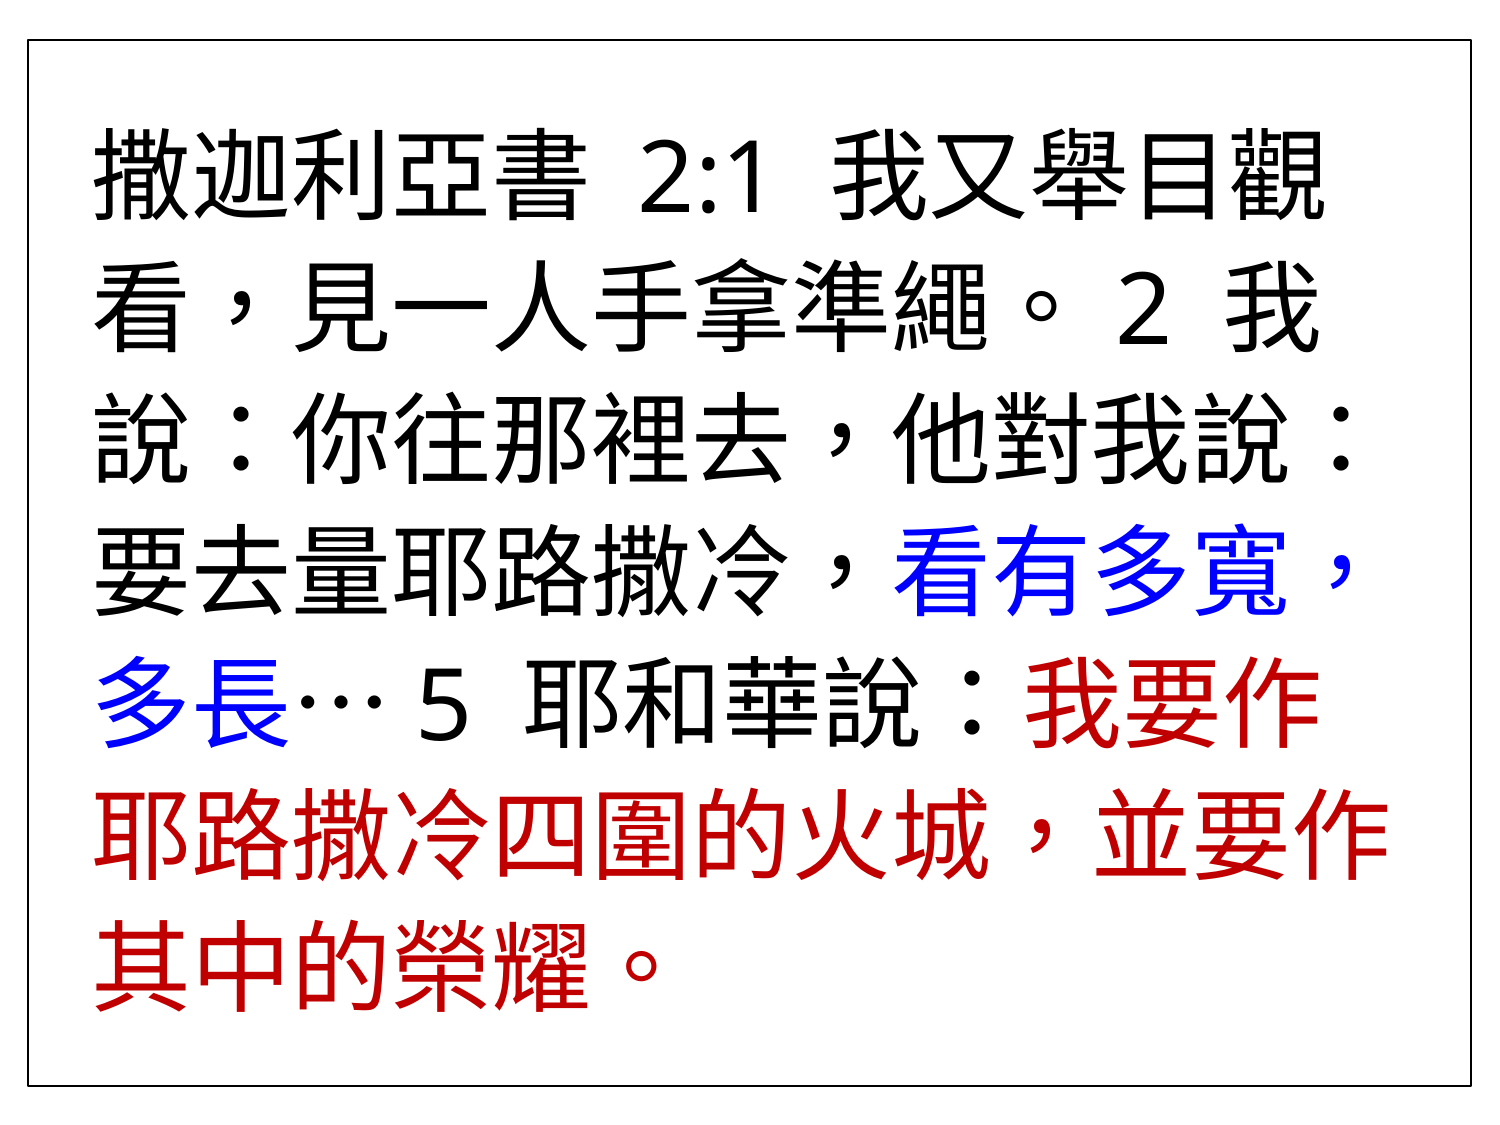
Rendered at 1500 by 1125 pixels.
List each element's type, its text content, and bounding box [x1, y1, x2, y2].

list 撒迦利亞書 2:1 我又舉目觀看，見一人手拿準繩。2 我說：你往那裡去，他對我說：要去量耶路撒冷，看有多寬，多長…5 耶和華說：我要作耶路撒冷四圍的火城，並要作其中的榮耀。 [76, 75, 1427, 1050]
